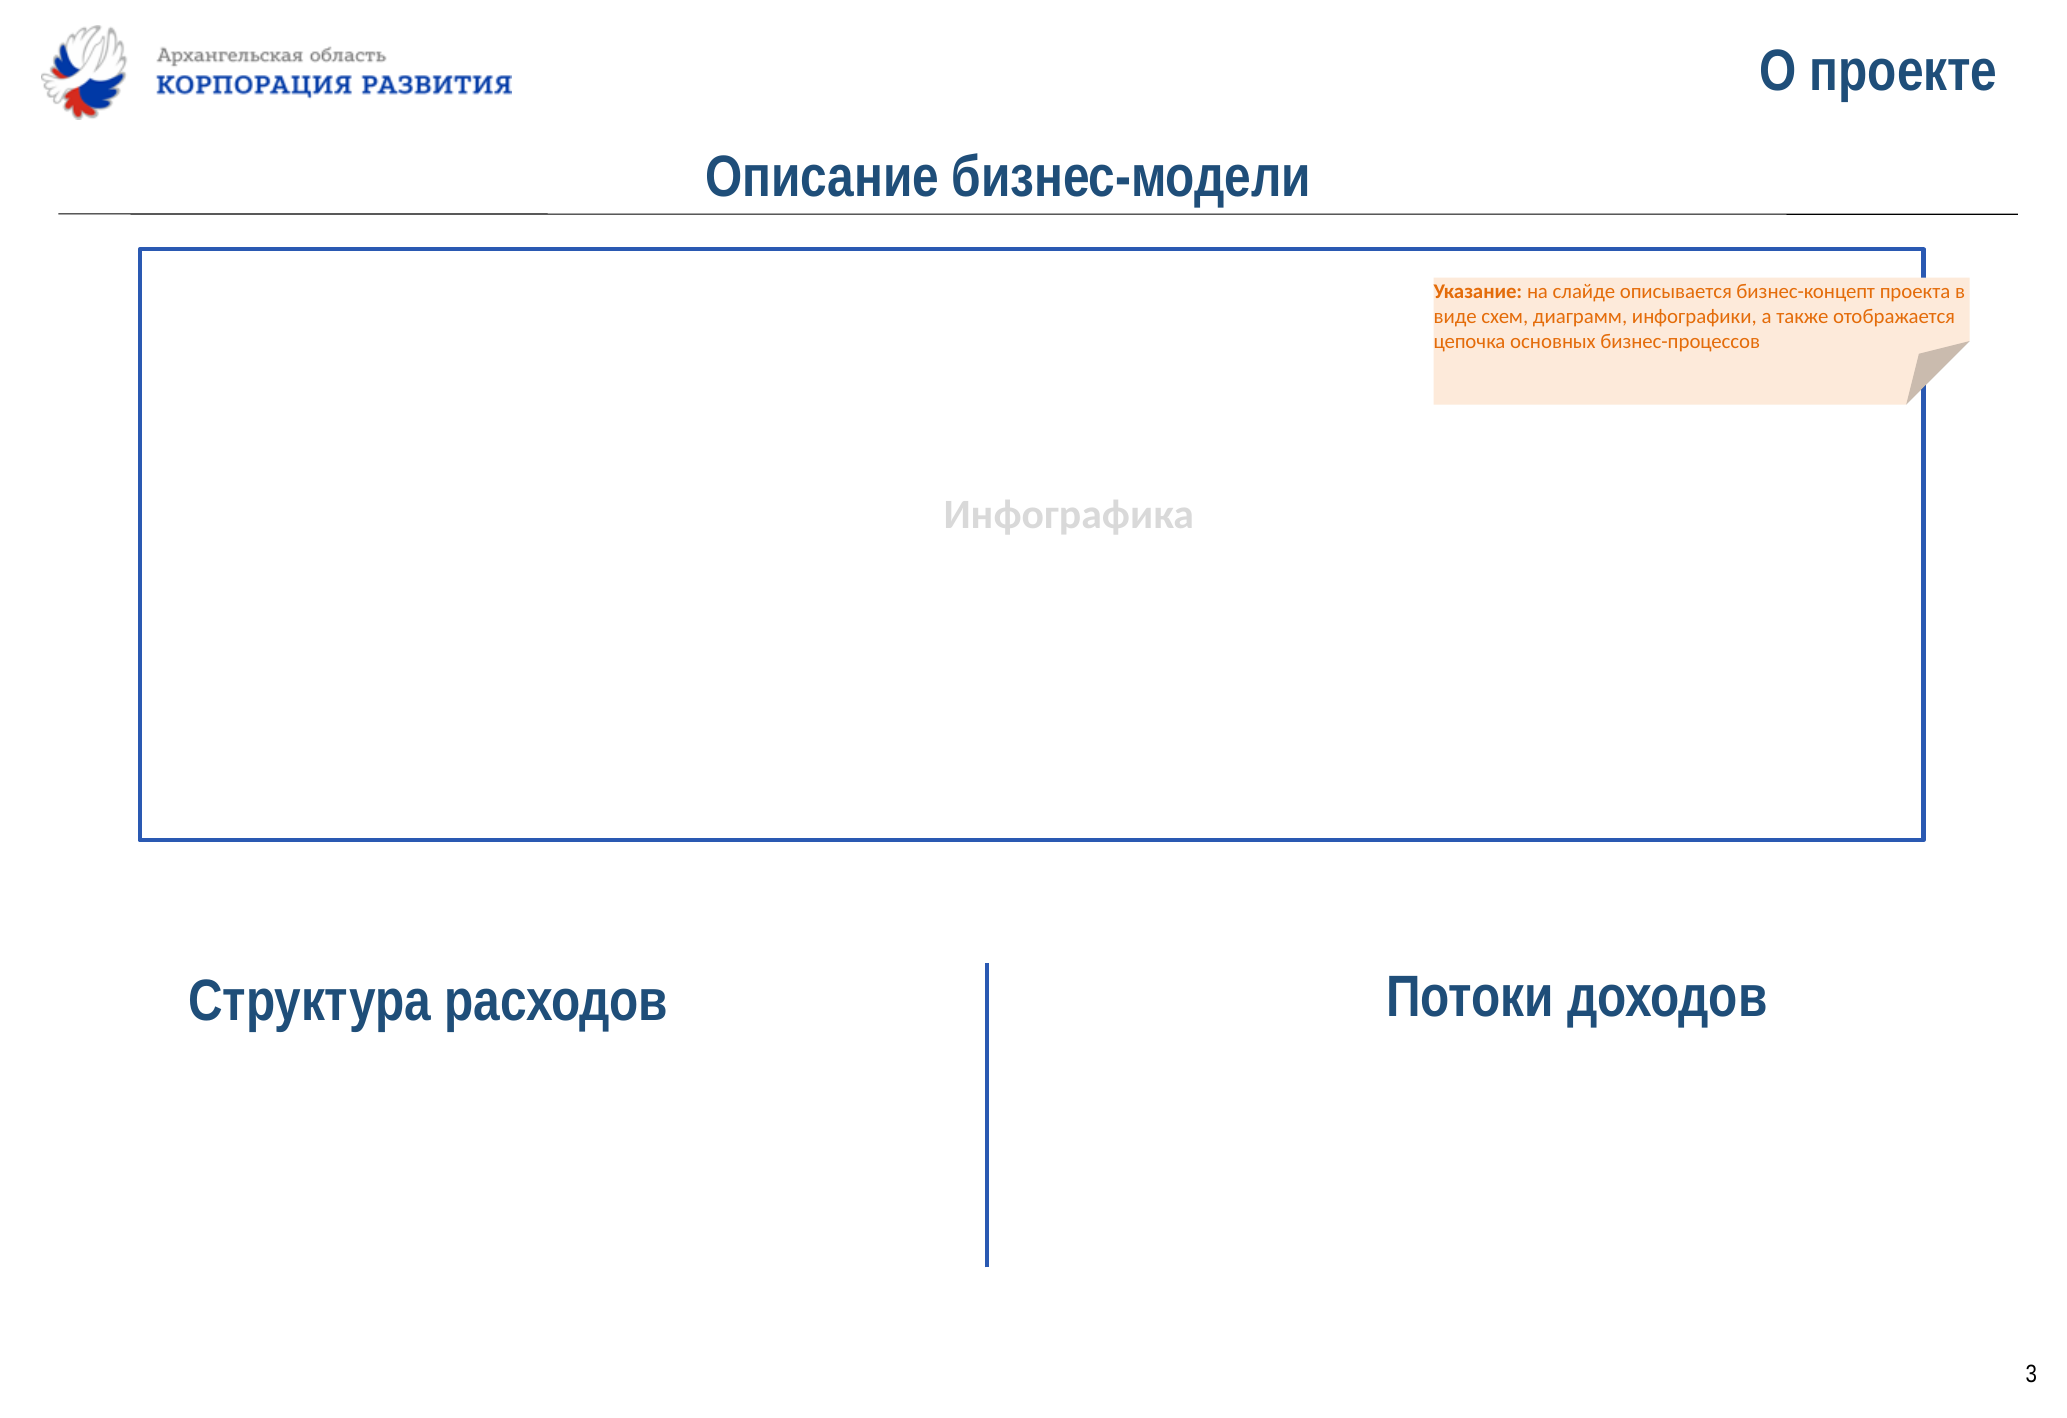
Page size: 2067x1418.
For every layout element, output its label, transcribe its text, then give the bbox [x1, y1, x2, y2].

text_box 3 [1954, 1356, 2052, 1396]
text_box Инфографика [935, 479, 1202, 545]
picture [41, 25, 512, 120]
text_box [1433, 277, 1970, 418]
text_box Структура расходов [173, 959, 708, 1036]
text_box Потоки доходов [1371, 955, 1906, 1032]
text_box [139, 249, 1924, 841]
title О проекте [512, 29, 2013, 106]
text_box Описание бизнес-модели [225, 135, 1805, 212]
